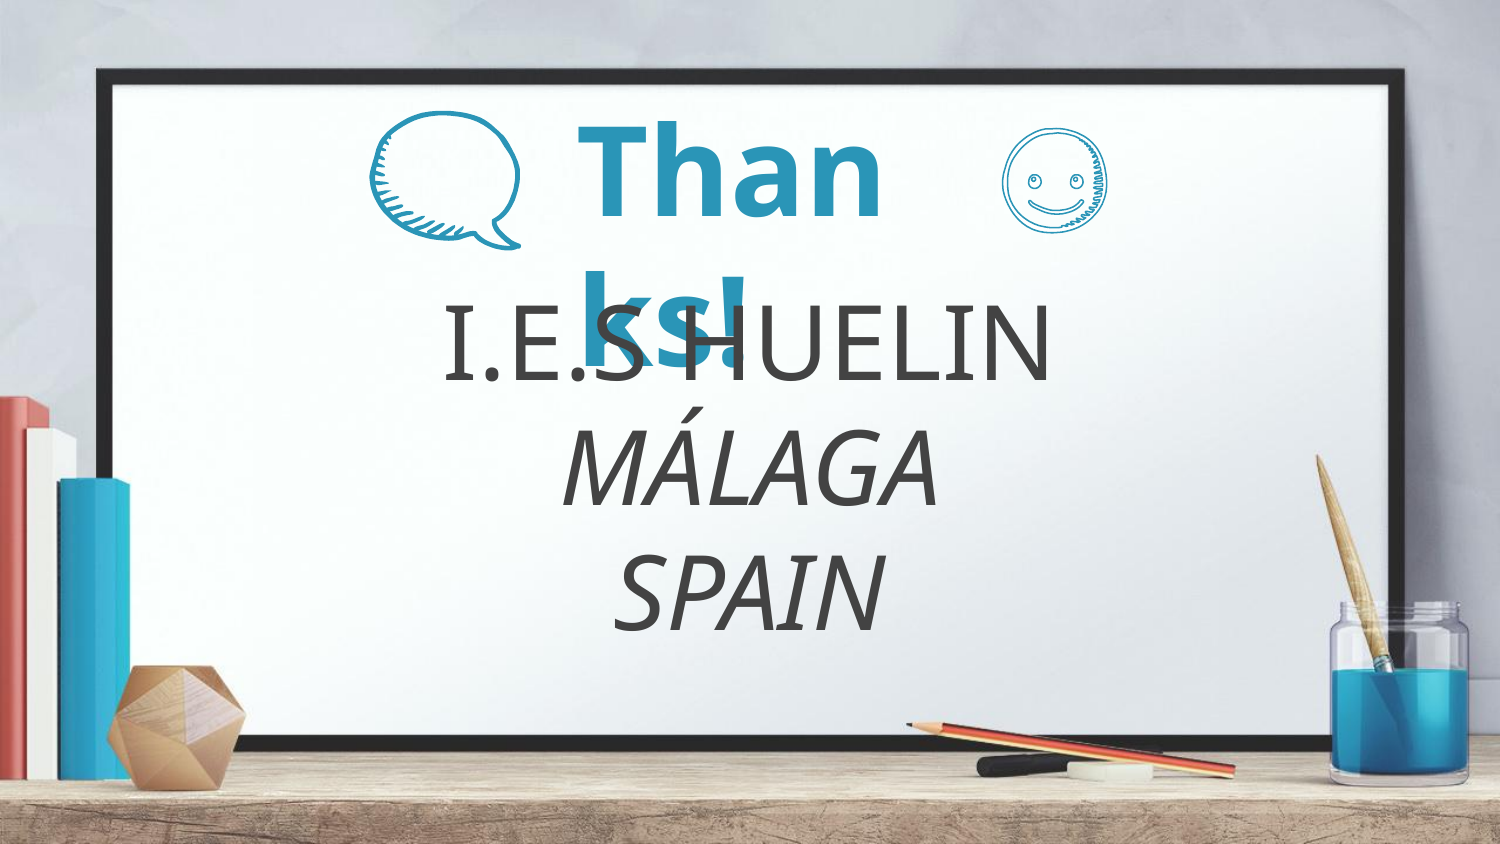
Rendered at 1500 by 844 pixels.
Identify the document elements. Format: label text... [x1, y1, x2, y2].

title Thanks! [561, 76, 963, 200]
list I.E.S HUELIN MÁLAGA SPAIN [294, 261, 1206, 618]
text_box [369, 110, 522, 251]
picture [0, 0, 1500, 844]
text_box [1002, 128, 1107, 233]
